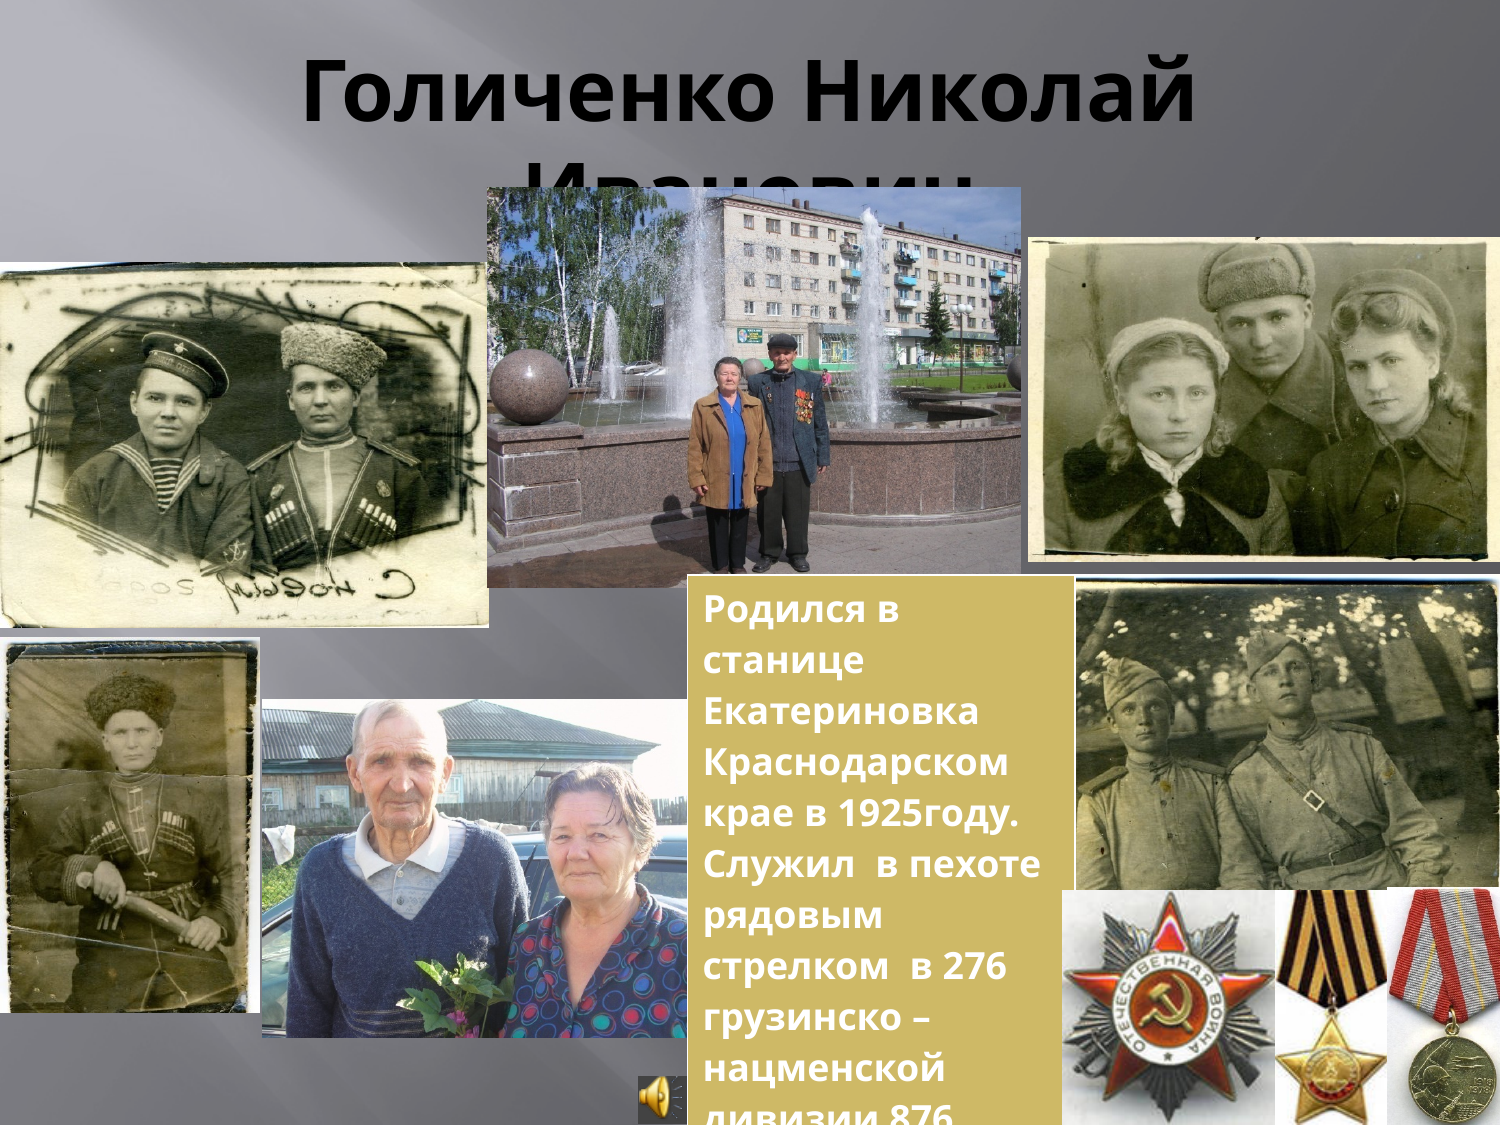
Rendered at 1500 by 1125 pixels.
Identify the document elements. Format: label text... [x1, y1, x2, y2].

table_header Родился в станице Екатериновка Краснодарском крае в 1925году. Служил в пехоте рядовым стрелком в 276 грузинско –нацменской дивизии 876 полку 76 взводе [688, 598, 1056, 1125]
picture [262, 699, 713, 1038]
picture [1027, 574, 1500, 1125]
picture [0, 637, 260, 1013]
picture [0, 187, 1022, 629]
picture [1027, 237, 1500, 562]
picture [637, 1074, 688, 1125]
title Голиченко Николай Иванович [75, 45, 1425, 233]
